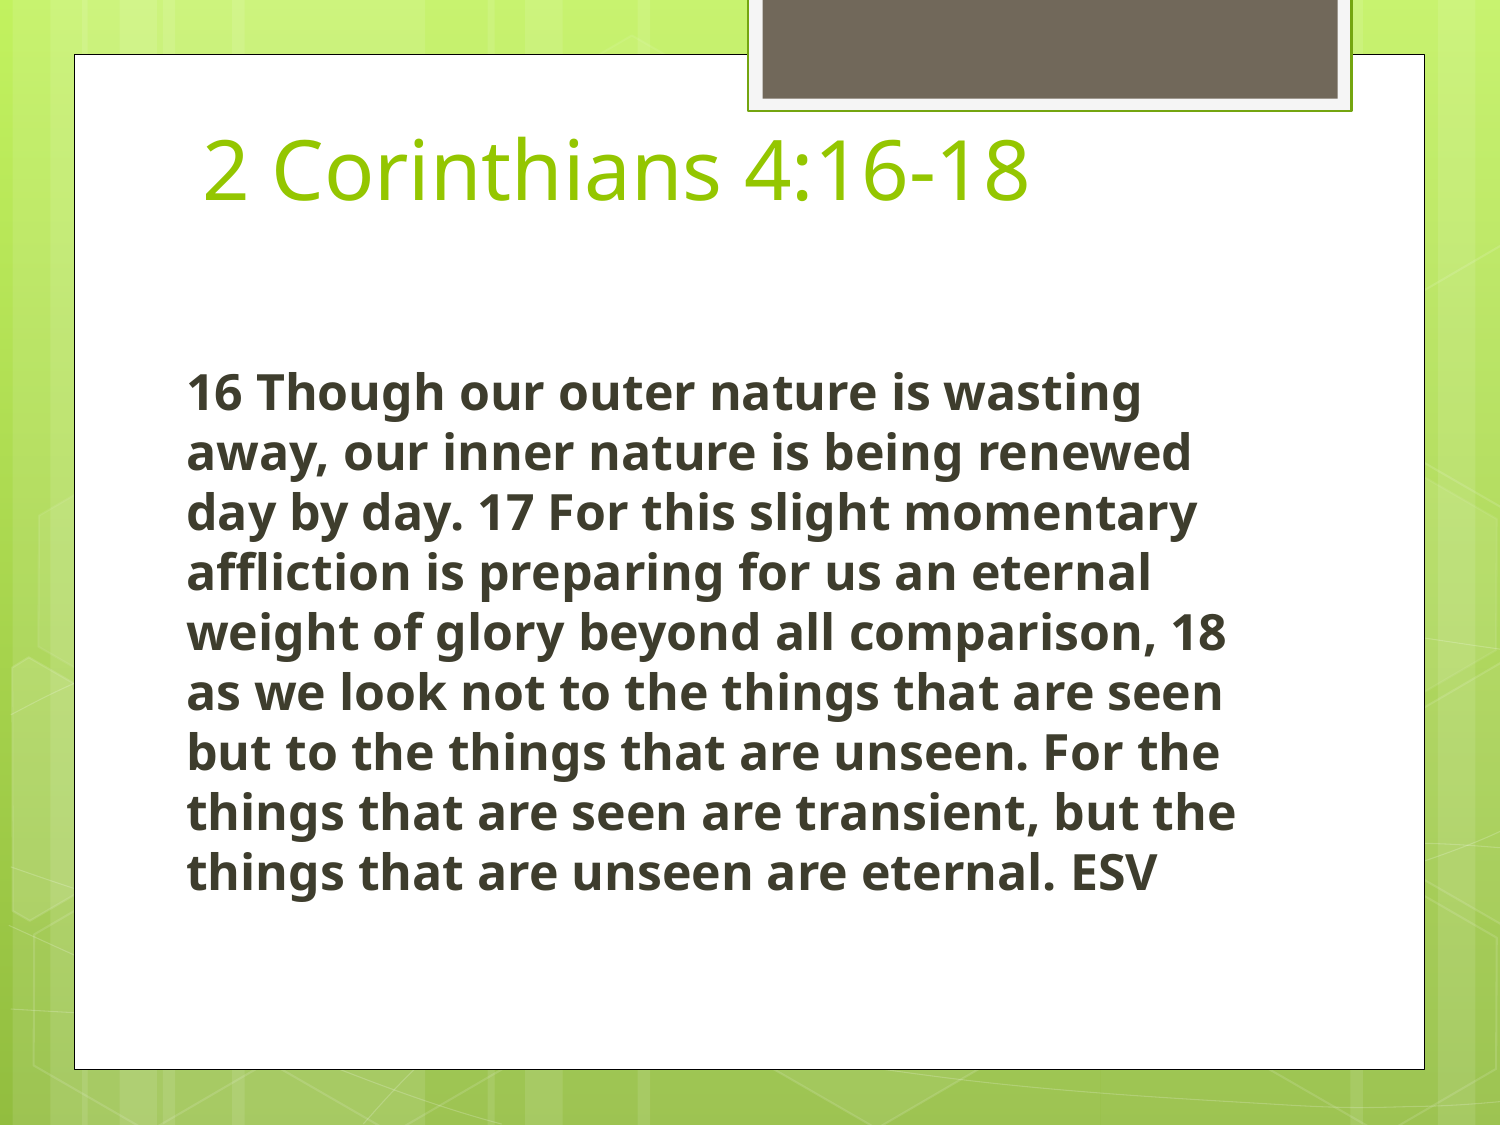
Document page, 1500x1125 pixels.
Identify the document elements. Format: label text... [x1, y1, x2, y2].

list 16 Though our outer nature is wasting away, our inner nature is being renewed day by day. 17 For this slight momentary affliction is preparing for us an eternal weight of glory beyond all comparison, 18 as we look not to the things that are seen but to the things that are unseen. For the things that are seen are transient, but the things that are unseen are eternal. ESV [171, 212, 1283, 957]
title 2 Corinthians 4:16-18 [187, 37, 1340, 225]
